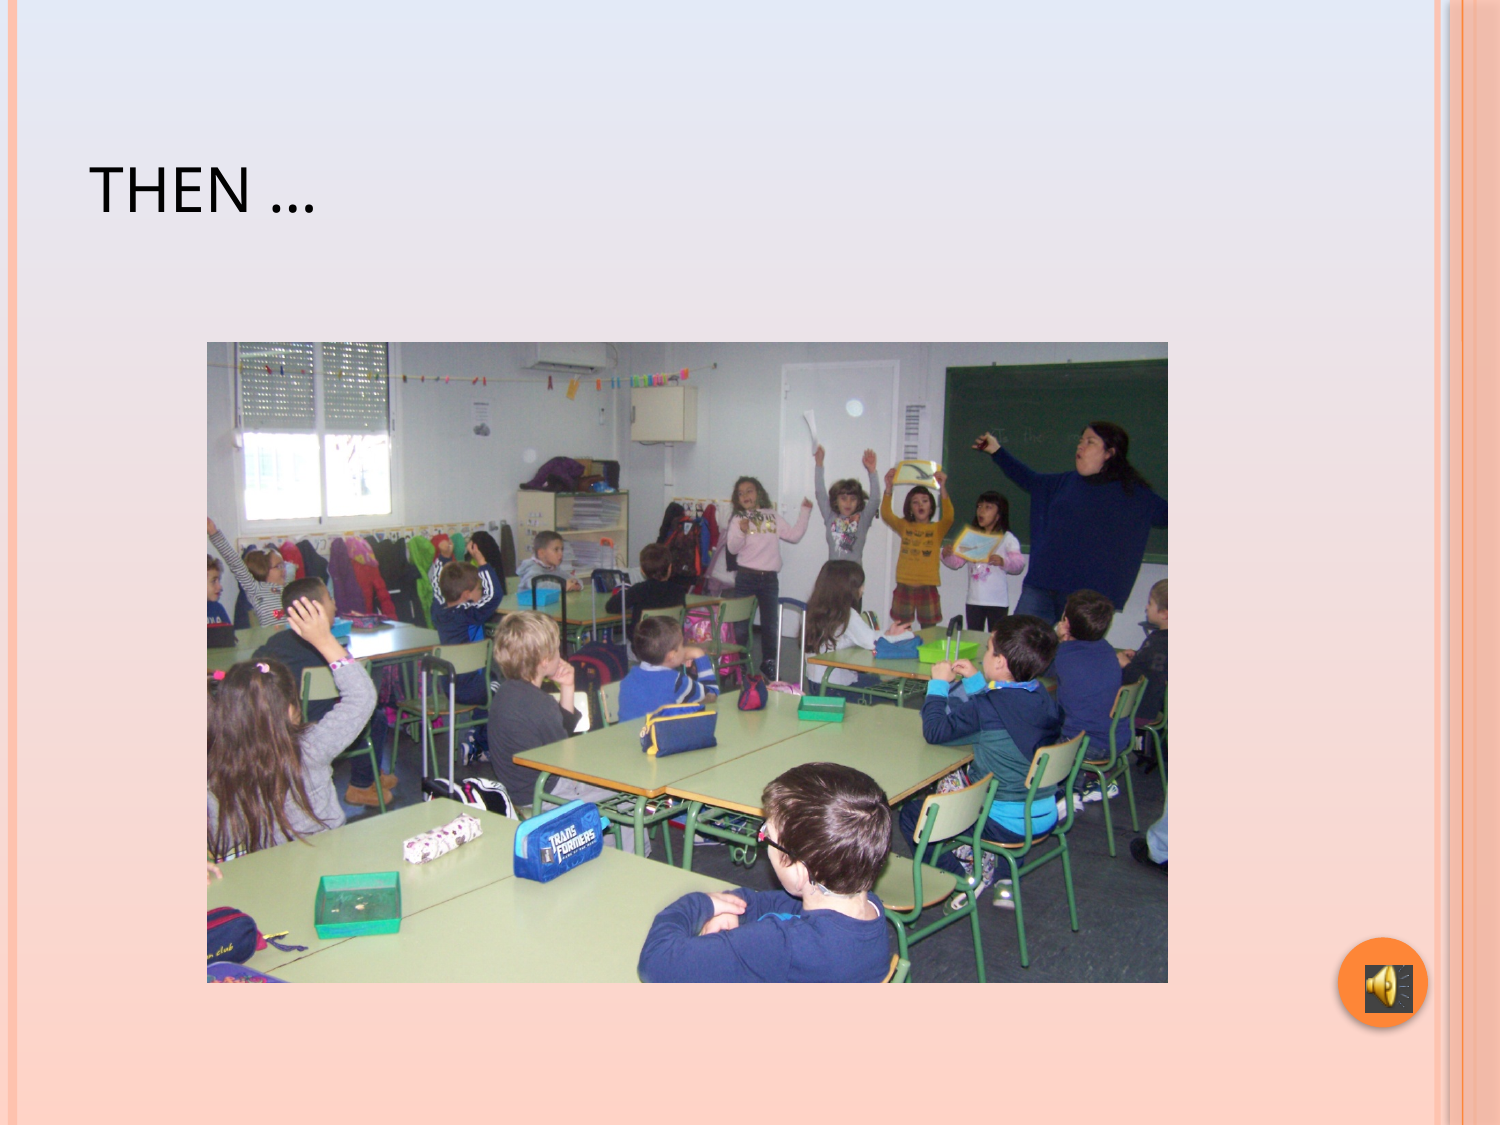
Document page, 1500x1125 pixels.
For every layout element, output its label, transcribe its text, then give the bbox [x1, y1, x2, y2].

picture [1363, 963, 1415, 1015]
title then … [75, 45, 1300, 233]
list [206, 341, 1168, 983]
